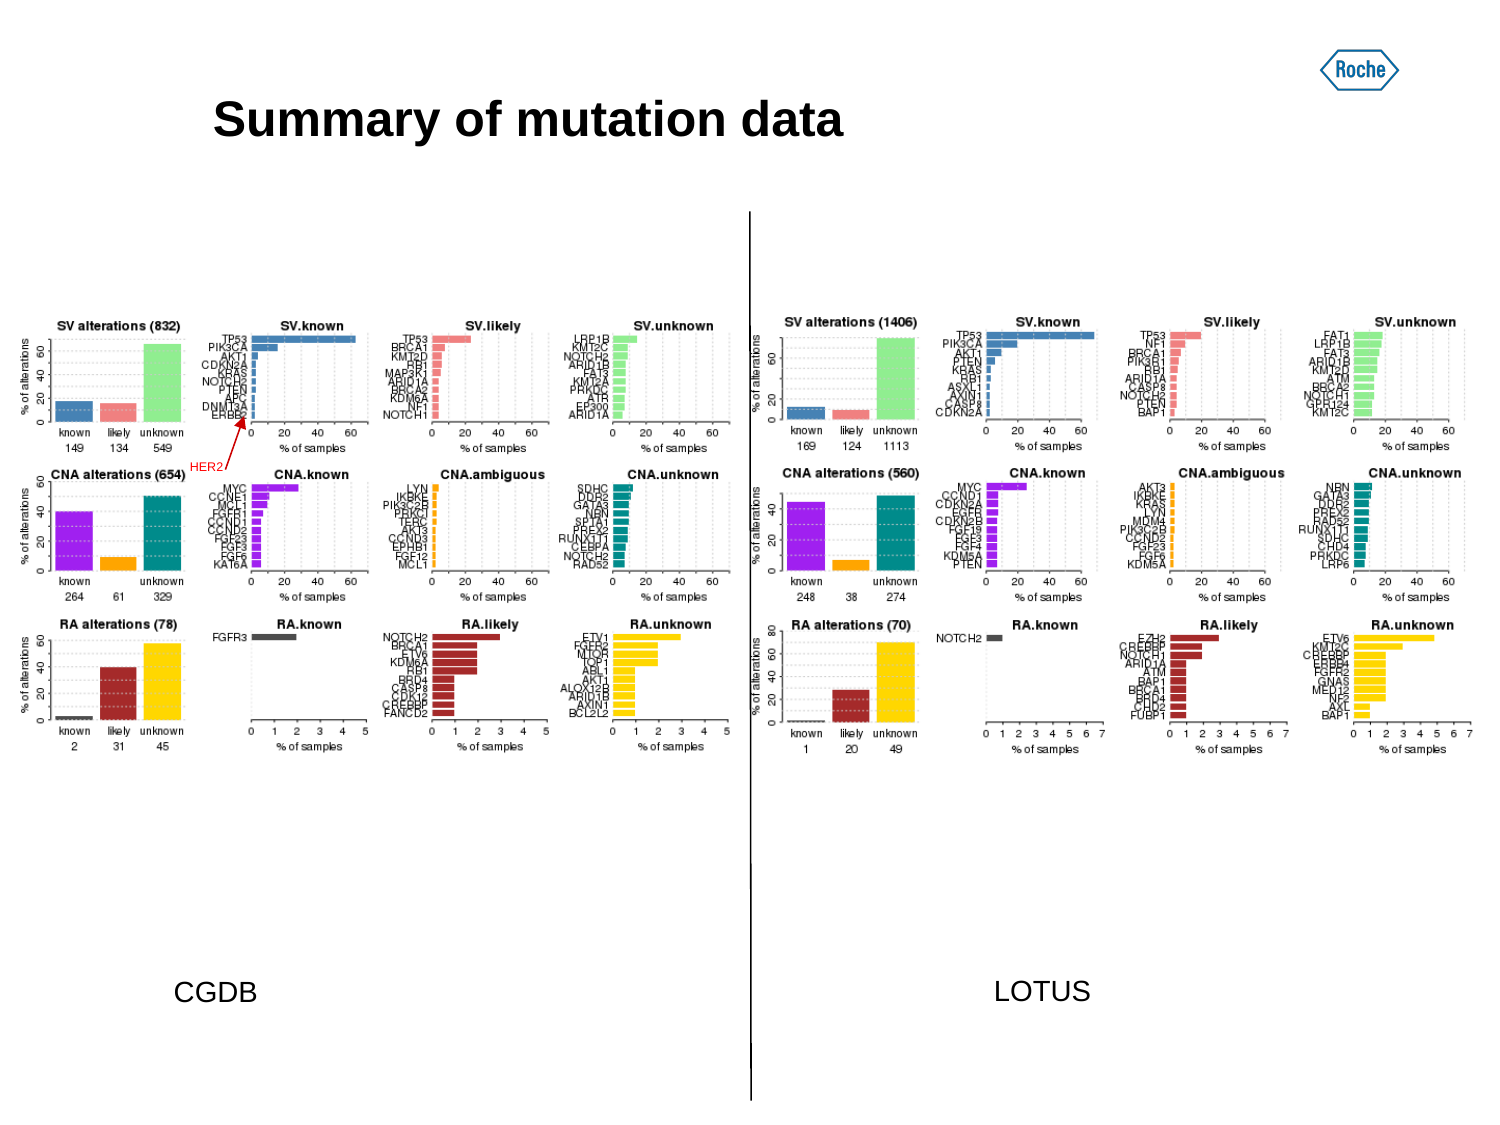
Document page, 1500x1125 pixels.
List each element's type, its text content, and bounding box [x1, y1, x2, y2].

title Summary of mutation data [212, 86, 1368, 287]
text_box CGDB [158, 958, 548, 1082]
picture [1299, 29, 1420, 111]
text_box LOTUS [979, 957, 1368, 1080]
picture [752, 315, 1484, 770]
picture [18, 319, 741, 766]
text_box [225, 415, 245, 470]
